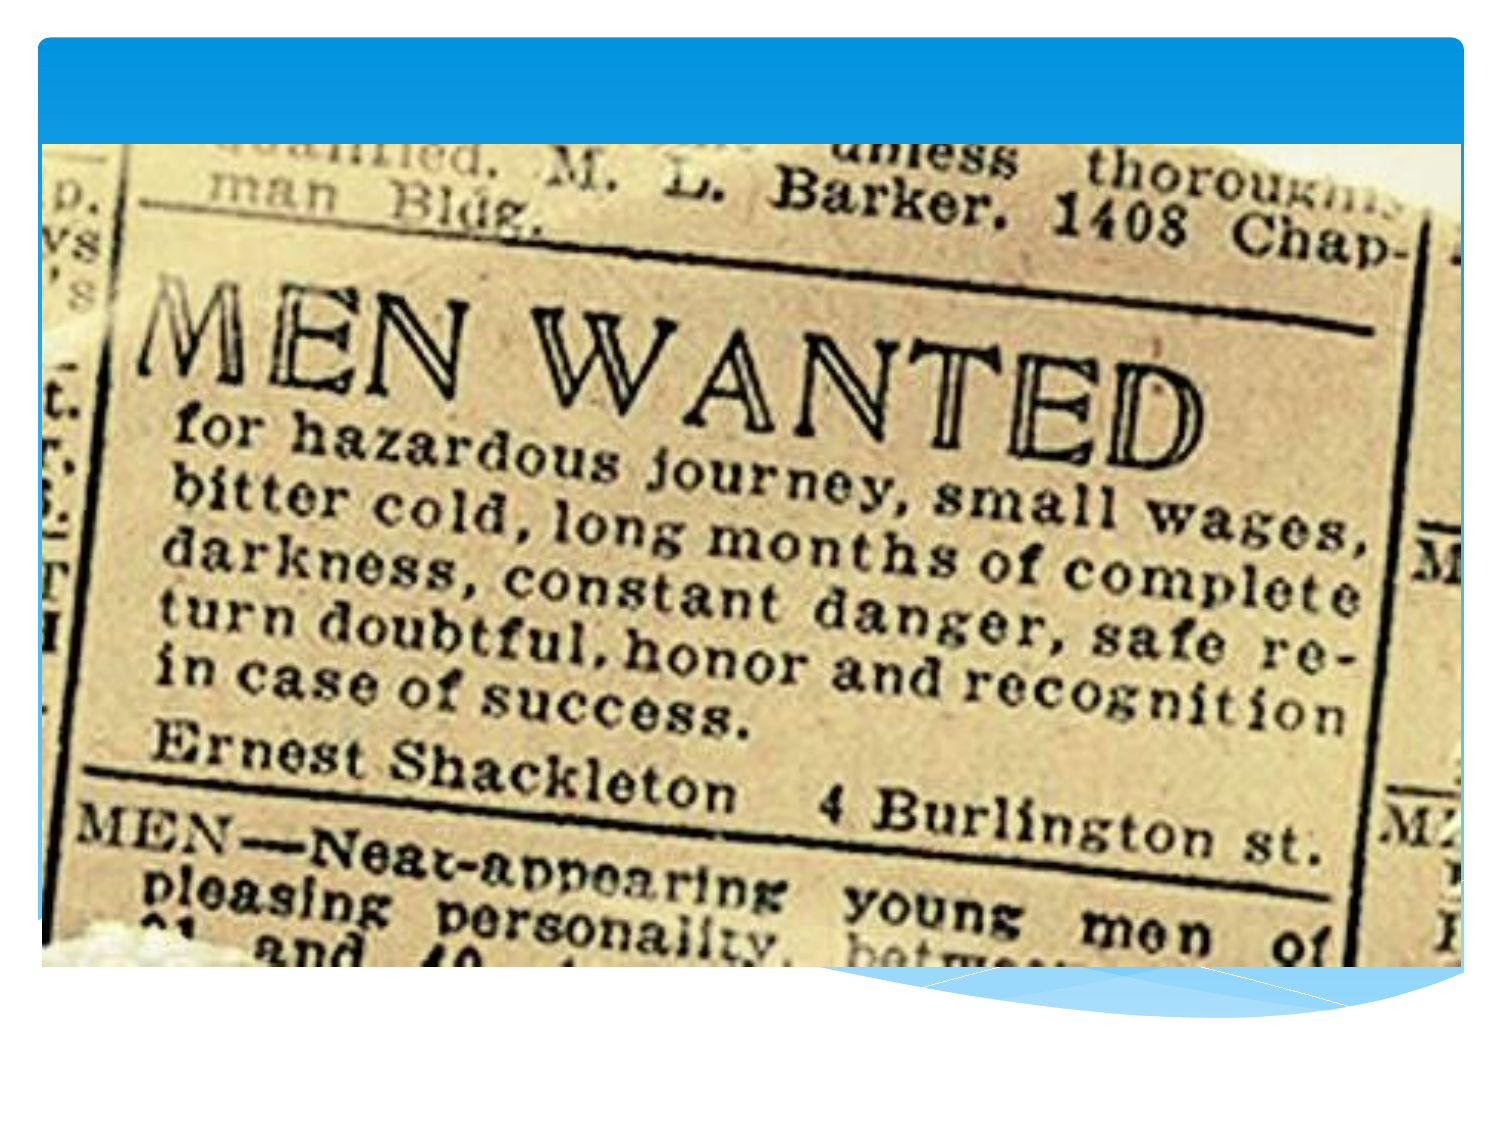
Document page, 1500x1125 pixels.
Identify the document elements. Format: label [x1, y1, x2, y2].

picture [42, 145, 1461, 967]
